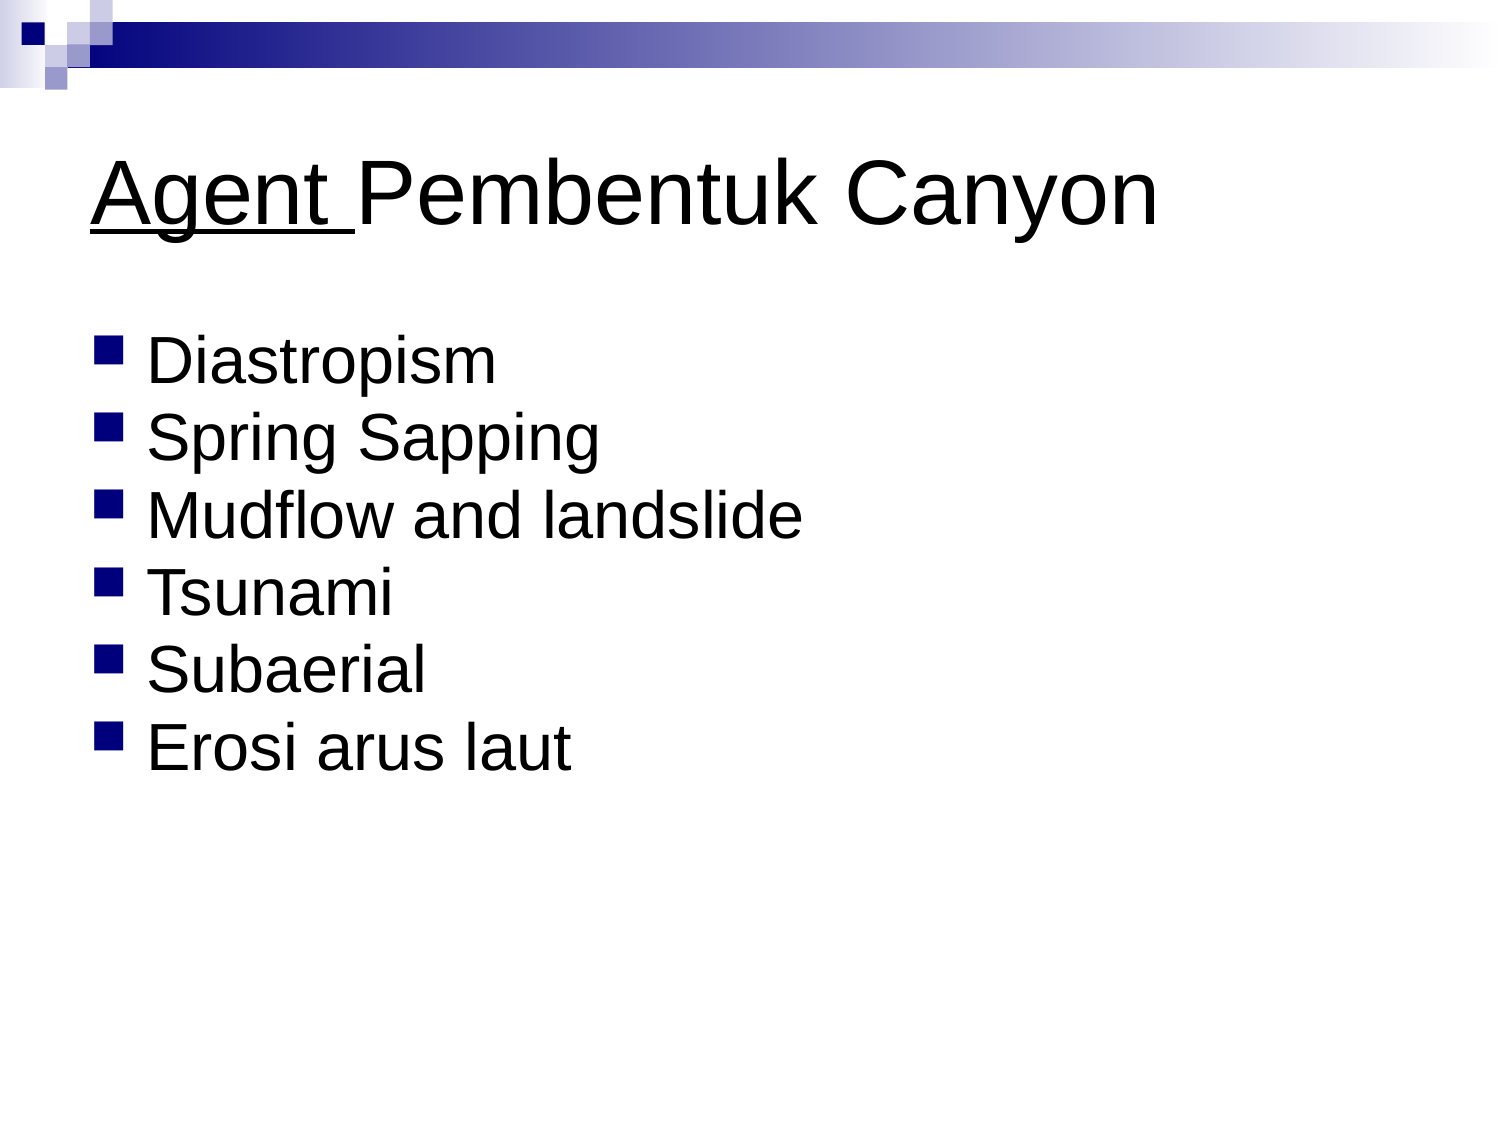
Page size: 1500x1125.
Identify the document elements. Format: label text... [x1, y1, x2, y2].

title Agent Pembentuk Canyon [74, 74, 1426, 301]
list Diastropism Spring Sapping Mudflow and landslide Tsunami Subaerial Erosi arus laut [74, 324, 1426, 963]
